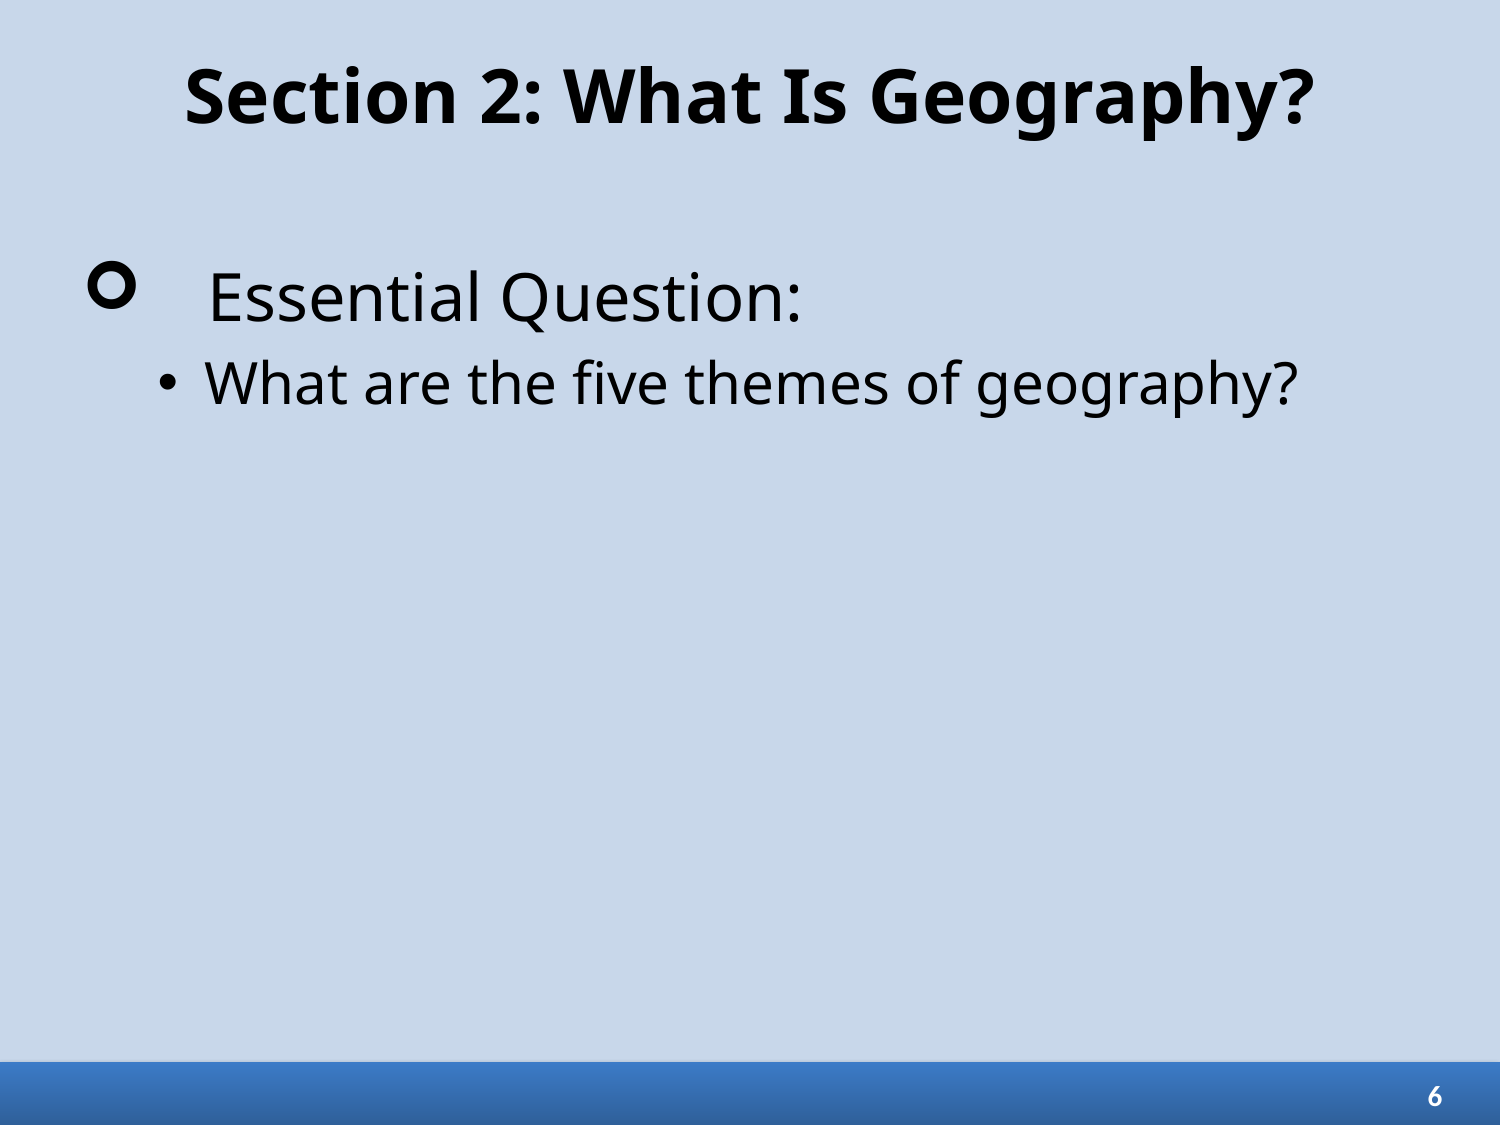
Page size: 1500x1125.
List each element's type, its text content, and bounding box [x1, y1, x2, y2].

slide_number 6 [1398, 1070, 1451, 1120]
list Essential Question: What are the five themes of geography? [74, 261, 1426, 1006]
title Section 2: What Is Geography? [0, 0, 1500, 188]
